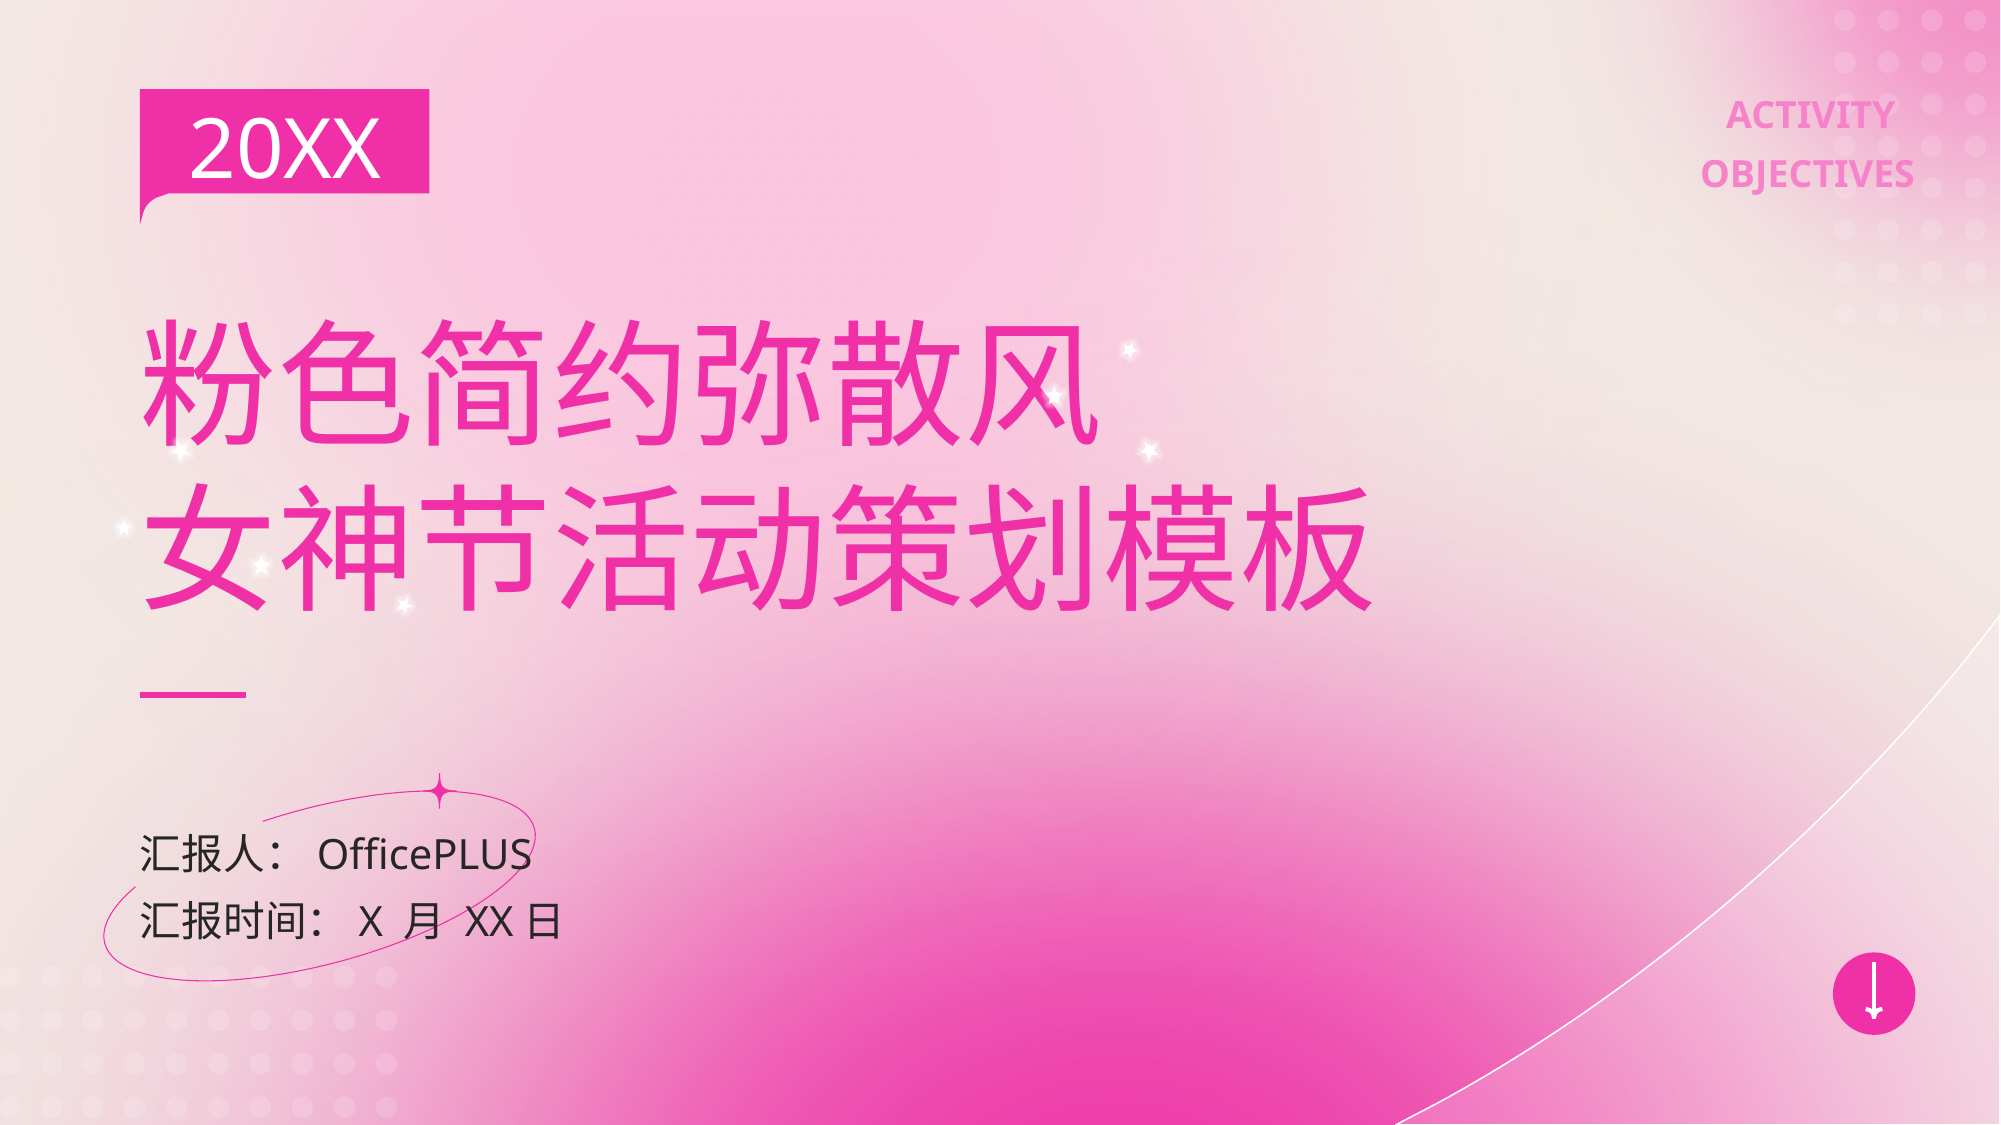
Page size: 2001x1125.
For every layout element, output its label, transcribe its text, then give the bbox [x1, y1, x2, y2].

text_box ACTIVITY OBJECTIVES [1483, 77, 1834, 193]
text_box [1834, 9, 1986, 325]
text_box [116, 440, 413, 613]
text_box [0, 966, 398, 1118]
text_box [422, 773, 457, 809]
text_box [1394, 613, 2000, 1125]
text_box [1045, 342, 1159, 459]
text_box 粉色简约弥散风 女神节活动策划模板 [139, 297, 1386, 631]
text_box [139, 89, 430, 225]
text_box [102, 885, 500, 966]
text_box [1832, 952, 1916, 1035]
picture [0, 0, 2001, 1125]
text_box 汇报人：OfficePLUS [139, 828, 577, 890]
text_box [262, 790, 536, 828]
text_box 汇报时间：X 月 XX日 [139, 894, 577, 956]
